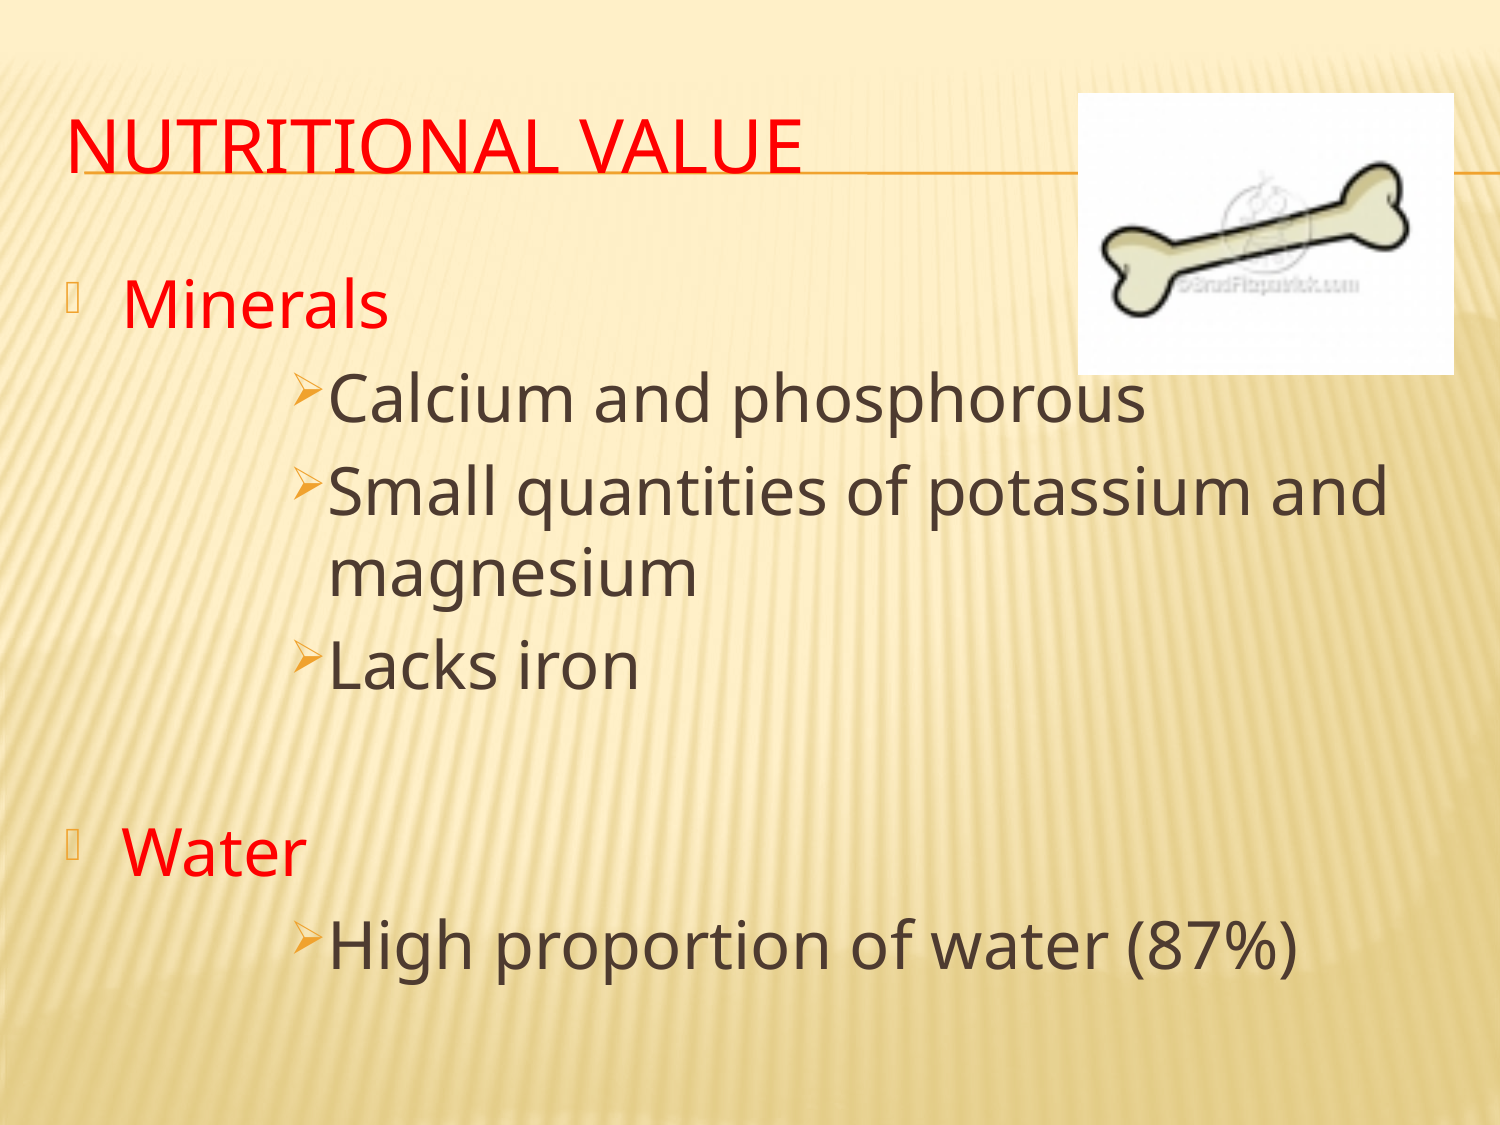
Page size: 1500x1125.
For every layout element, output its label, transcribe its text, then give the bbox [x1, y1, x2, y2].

list Minerals Calcium and phosphorous Small quantities of potassium and magnesium Lacks iron Water High proportion of water (87%) [50, 254, 1475, 998]
title Nutritional value [50, 75, 1475, 213]
picture [1077, 93, 1454, 376]
